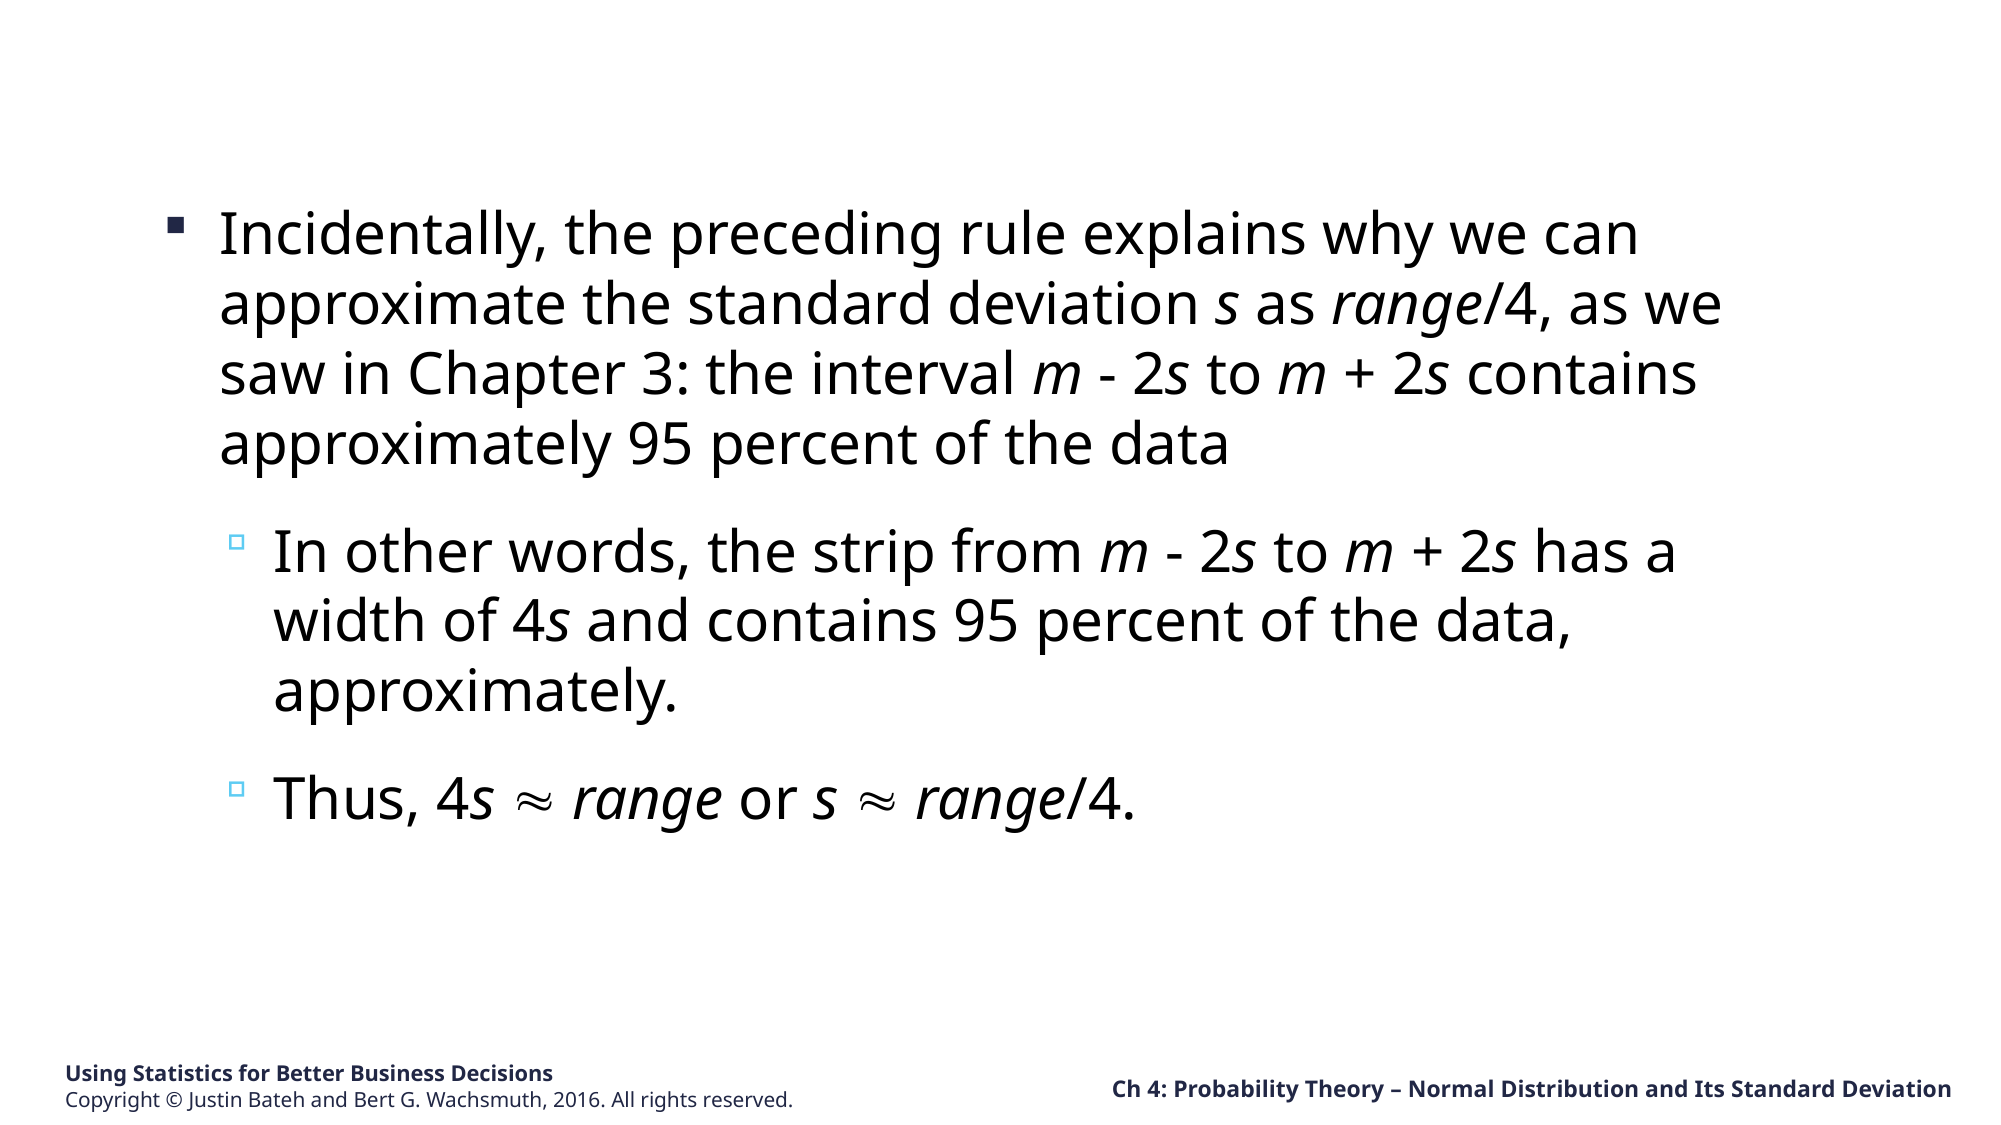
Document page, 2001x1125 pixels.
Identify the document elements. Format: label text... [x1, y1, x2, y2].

text_box Ch 4: Probability Theory – Normal Distribution and Its Standard Deviation [975, 1067, 1968, 1110]
list Incidentally, the preceding rule explains why we can approximate the standard deviation s as range/4, as we saw in Chapter 3: the interval m - 2s to m + 2s contains approximately 95 percent of the data In other words, the strip from m - 2s to m + 2s has a width of 4s and contains 95 percent of the data, approximately. Thus, 4s » range or s » range/4. [137, 189, 1853, 1005]
